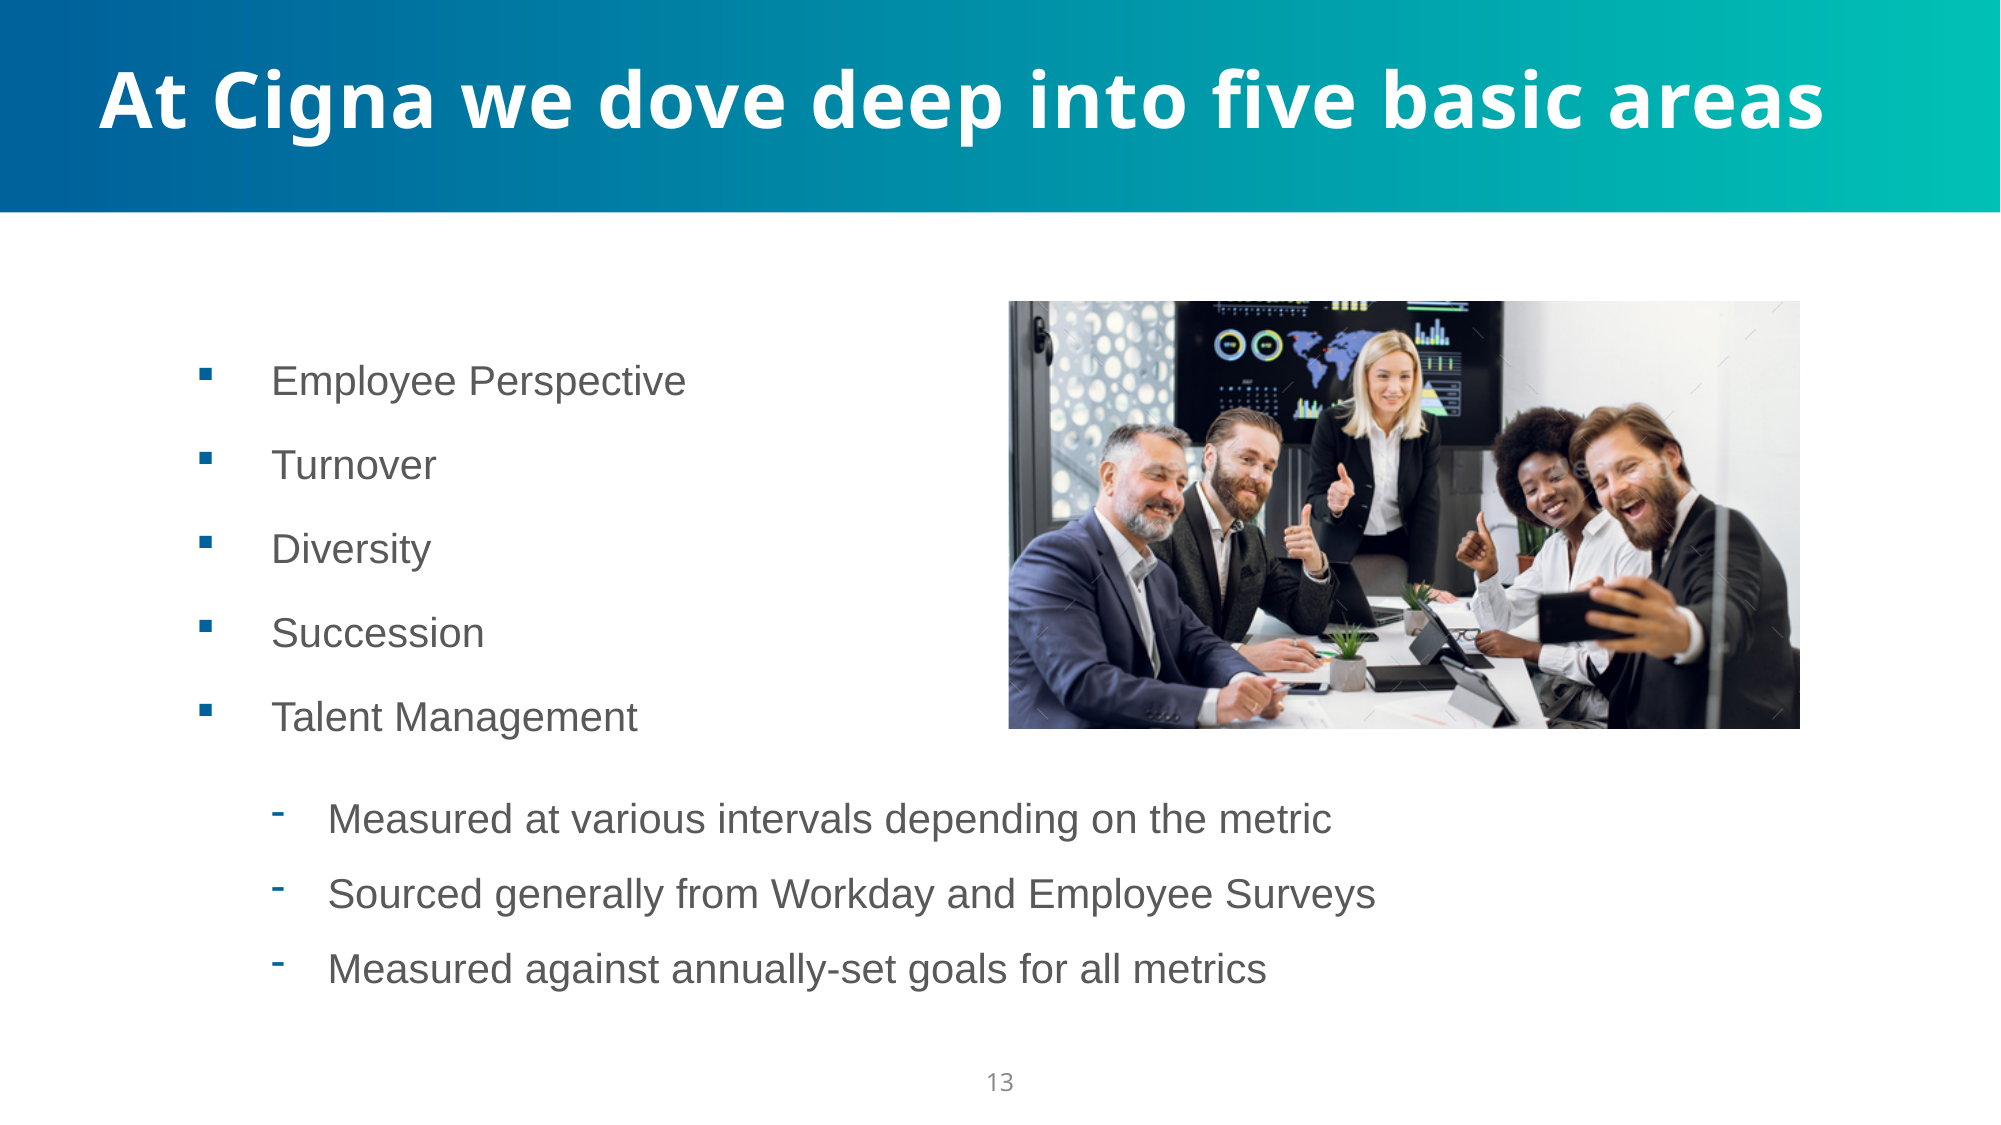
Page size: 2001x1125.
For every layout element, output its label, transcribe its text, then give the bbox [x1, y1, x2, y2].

title At Cigna we dove deep into five basic areas [99, 0, 1938, 213]
slide_number 13 [0, 1053, 2000, 1114]
picture [1008, 301, 1800, 729]
text_box Employee Perspective Turnover Diversity Succession Talent Management Measured at various intervals depending on the metric Sourced generally from Workday and Employee Surveys Measured against annually-set goals for all metrics [196, 359, 1429, 1086]
